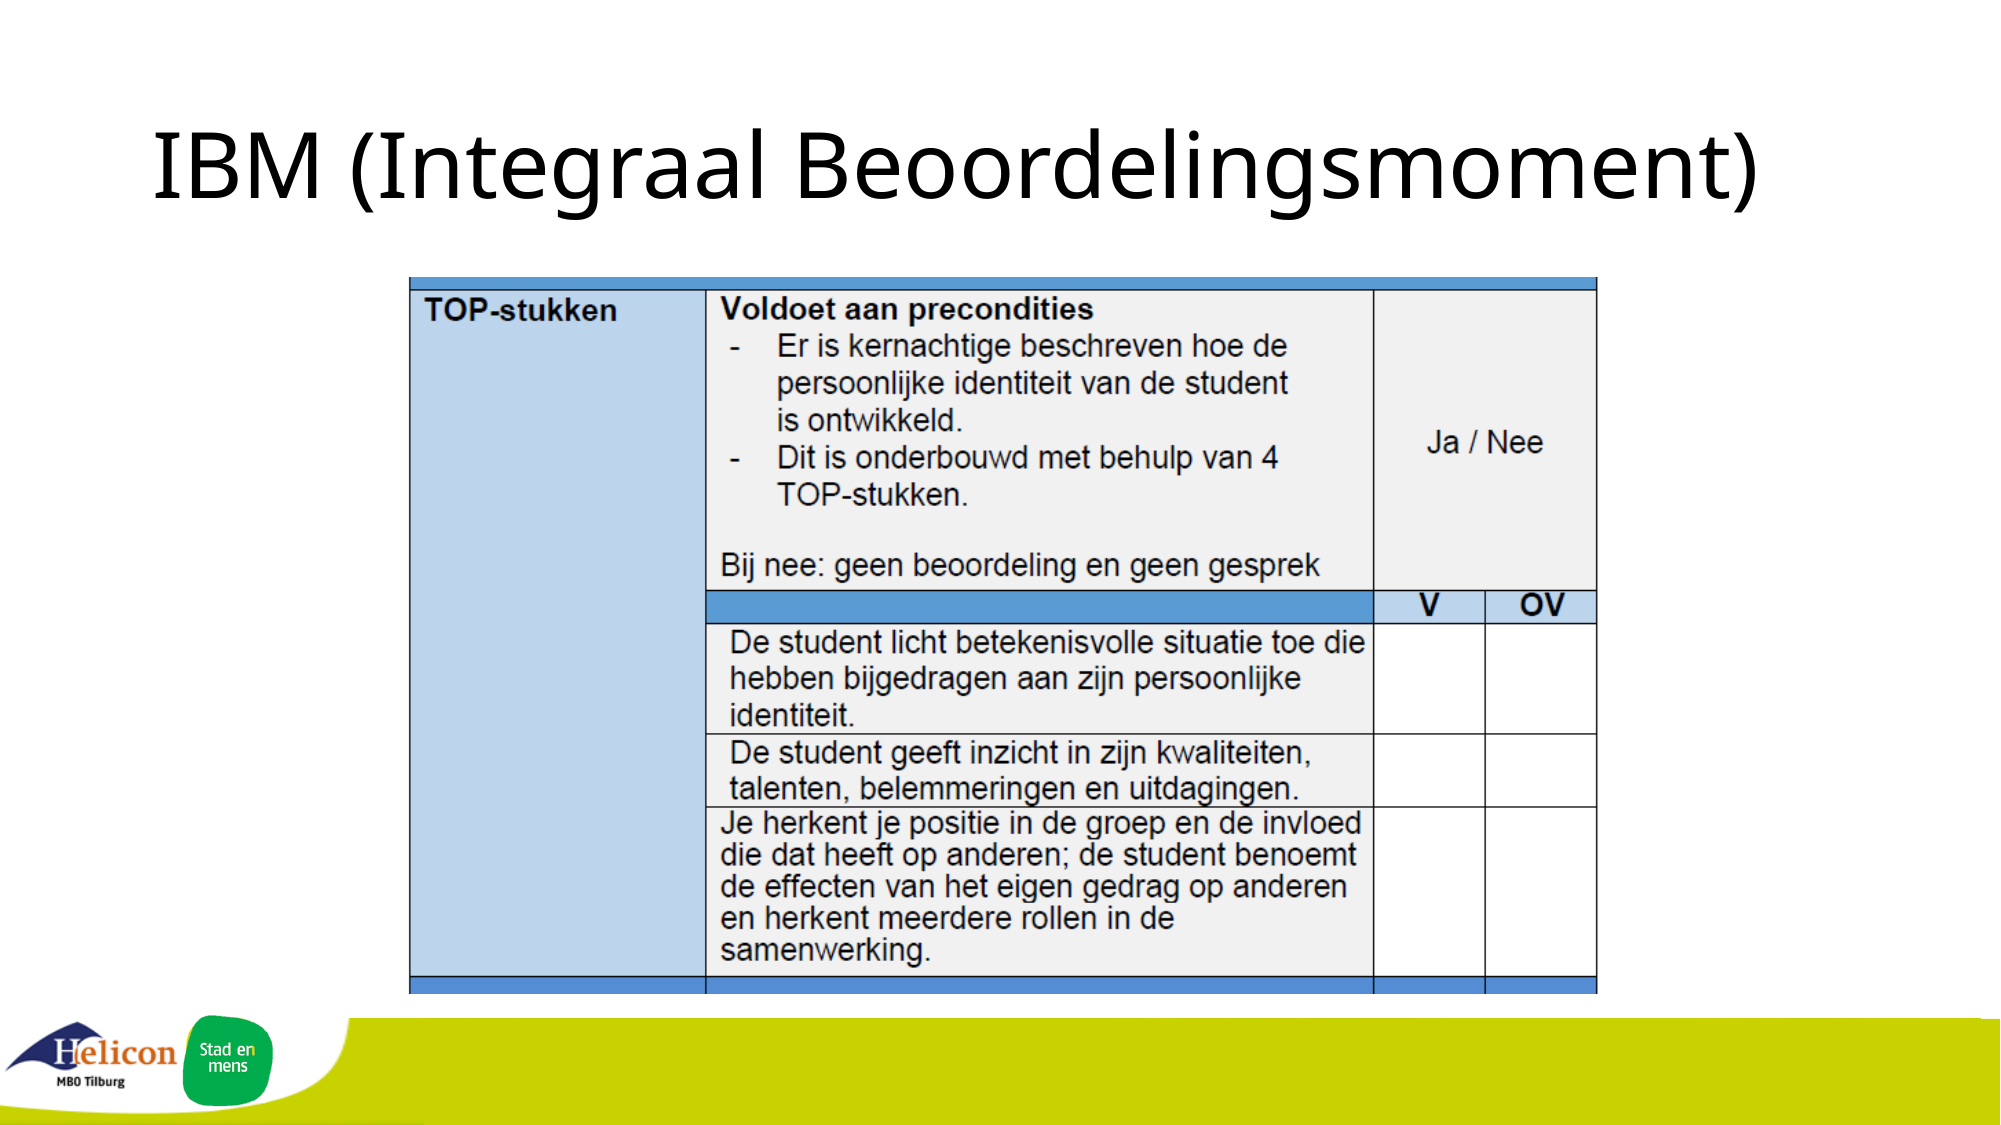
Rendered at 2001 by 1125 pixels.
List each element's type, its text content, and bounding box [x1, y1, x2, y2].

picture [0, 1013, 424, 1125]
picture [379, 277, 1621, 994]
title IBM (Integraal Beoordelingsmoment) [137, 59, 1863, 278]
